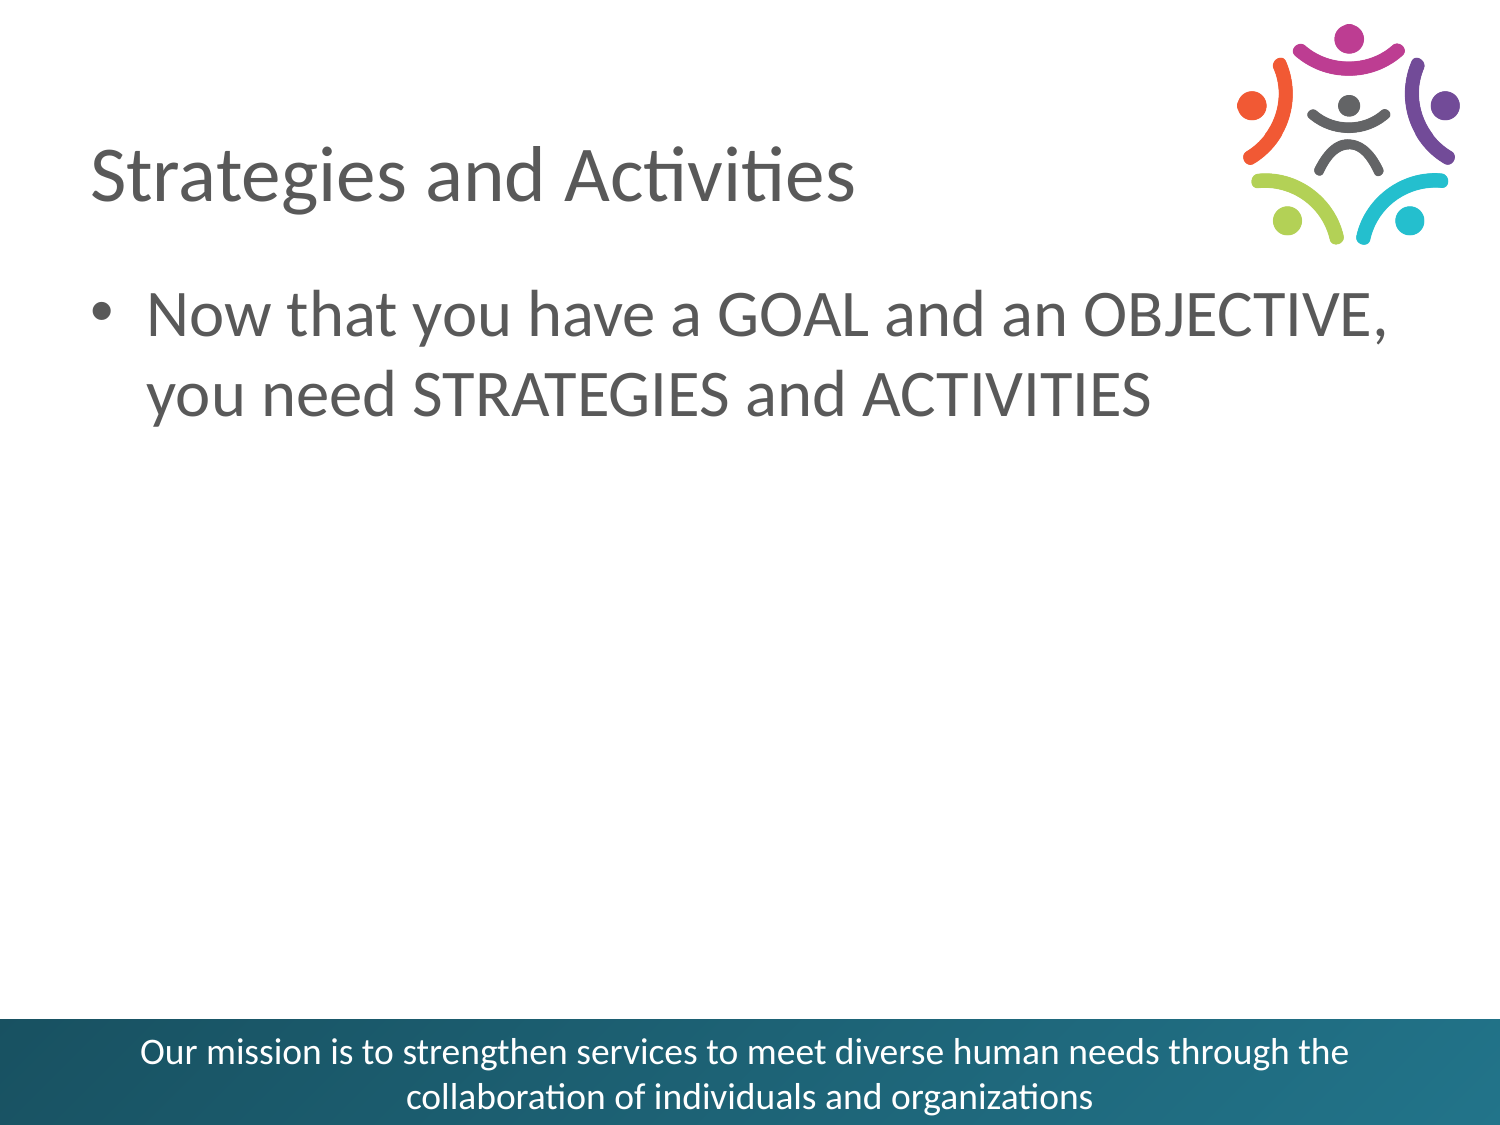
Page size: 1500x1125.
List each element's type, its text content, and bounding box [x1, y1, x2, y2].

title Strategies and Activities [75, 87, 1225, 225]
list Now that you have a GOAL and an OBJECTIVE, you need STRATEGIES and ACTIVITIES [73, 261, 1427, 1001]
picture [1237, 24, 1460, 245]
